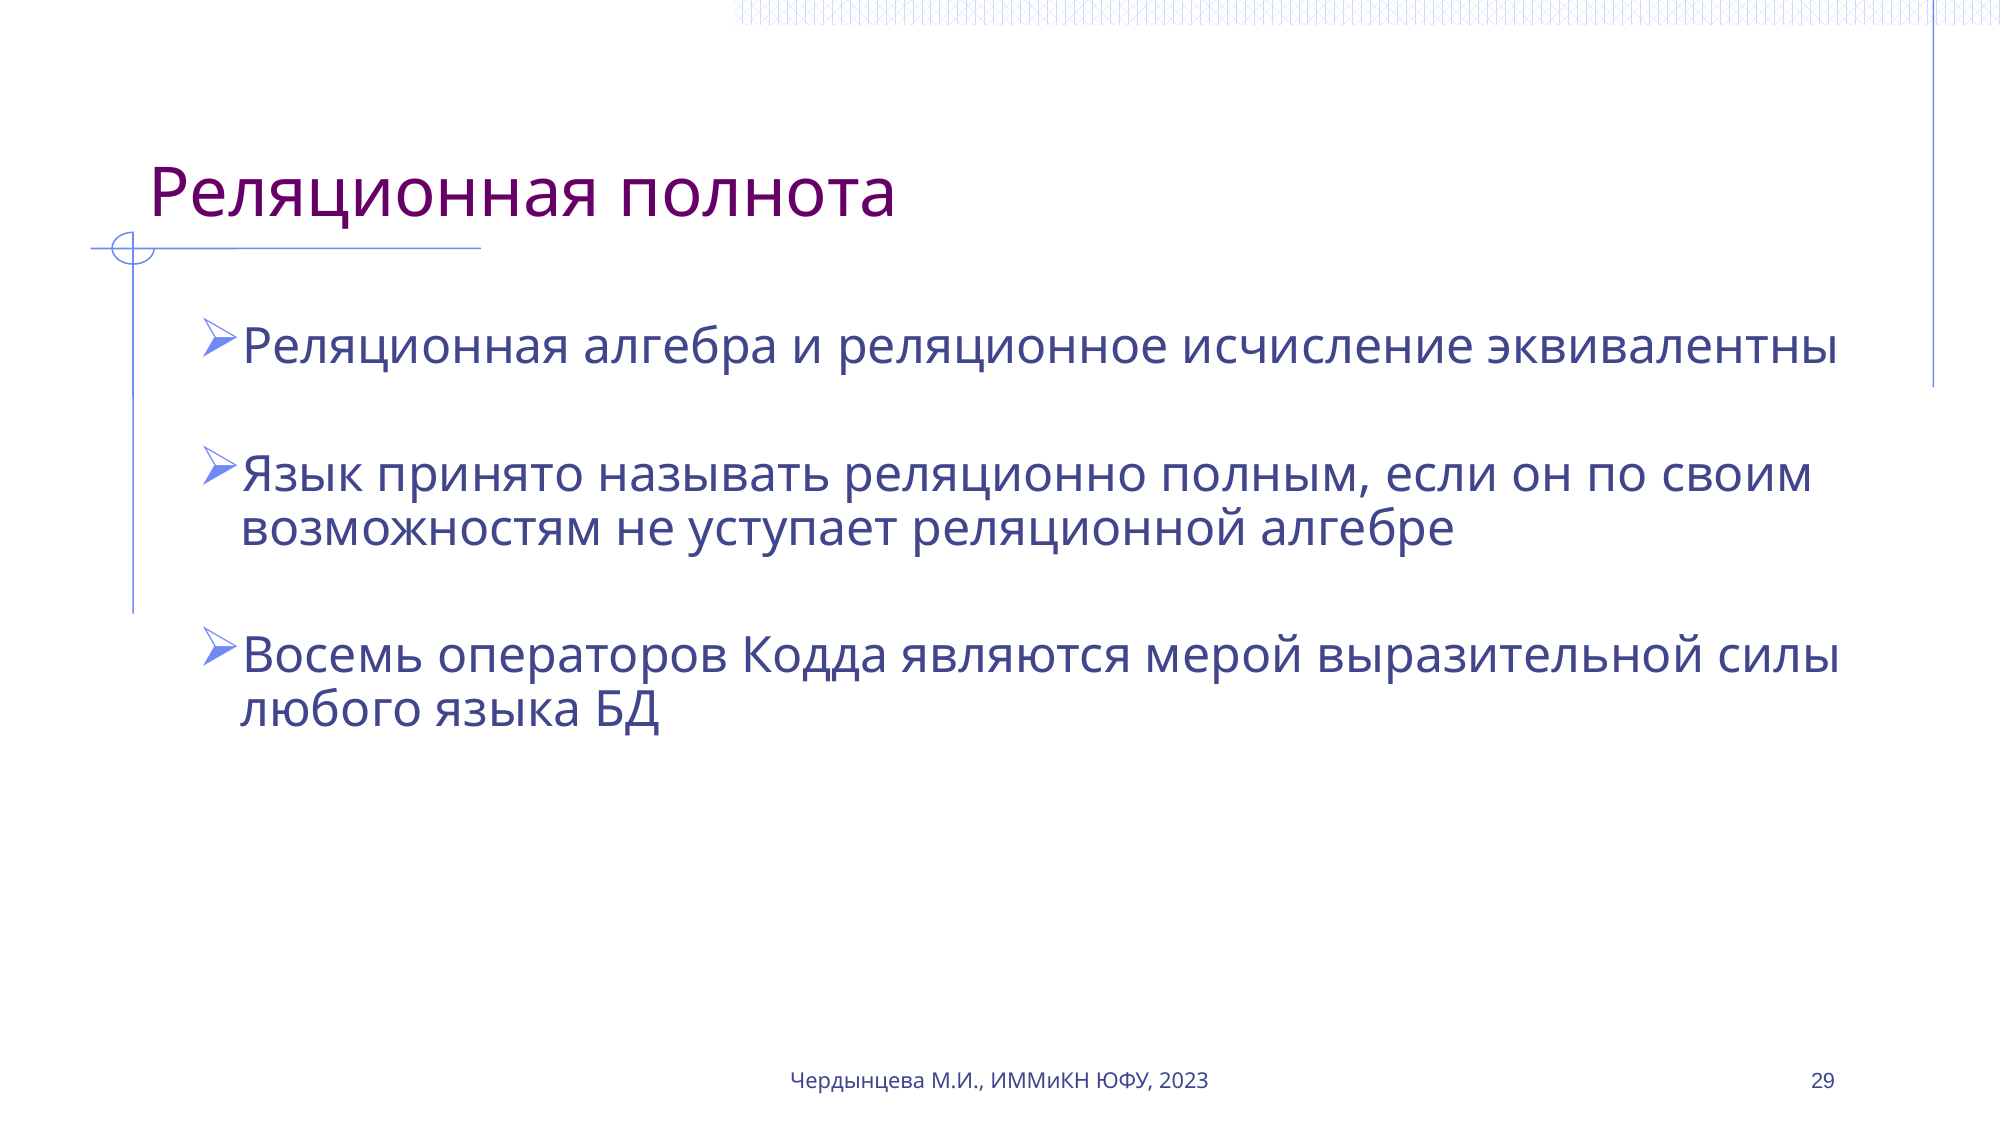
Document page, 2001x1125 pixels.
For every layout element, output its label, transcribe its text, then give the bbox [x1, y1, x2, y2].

slide_number 29 [1433, 1024, 1851, 1101]
footer Чердынцева М.И., ИММиКН ЮФУ, 2023 [683, 1024, 1317, 1101]
list Реляционная алгебра и реляционное исчисление эквивалентны Язык принято называть реляционно полным, если он по своим возможностям не уступает реляционной алгебре Восемь операторов Кодда являются мерой выразительной силы любого языка БД [183, 312, 1884, 988]
title Реляционная полнота [133, 49, 1834, 238]
